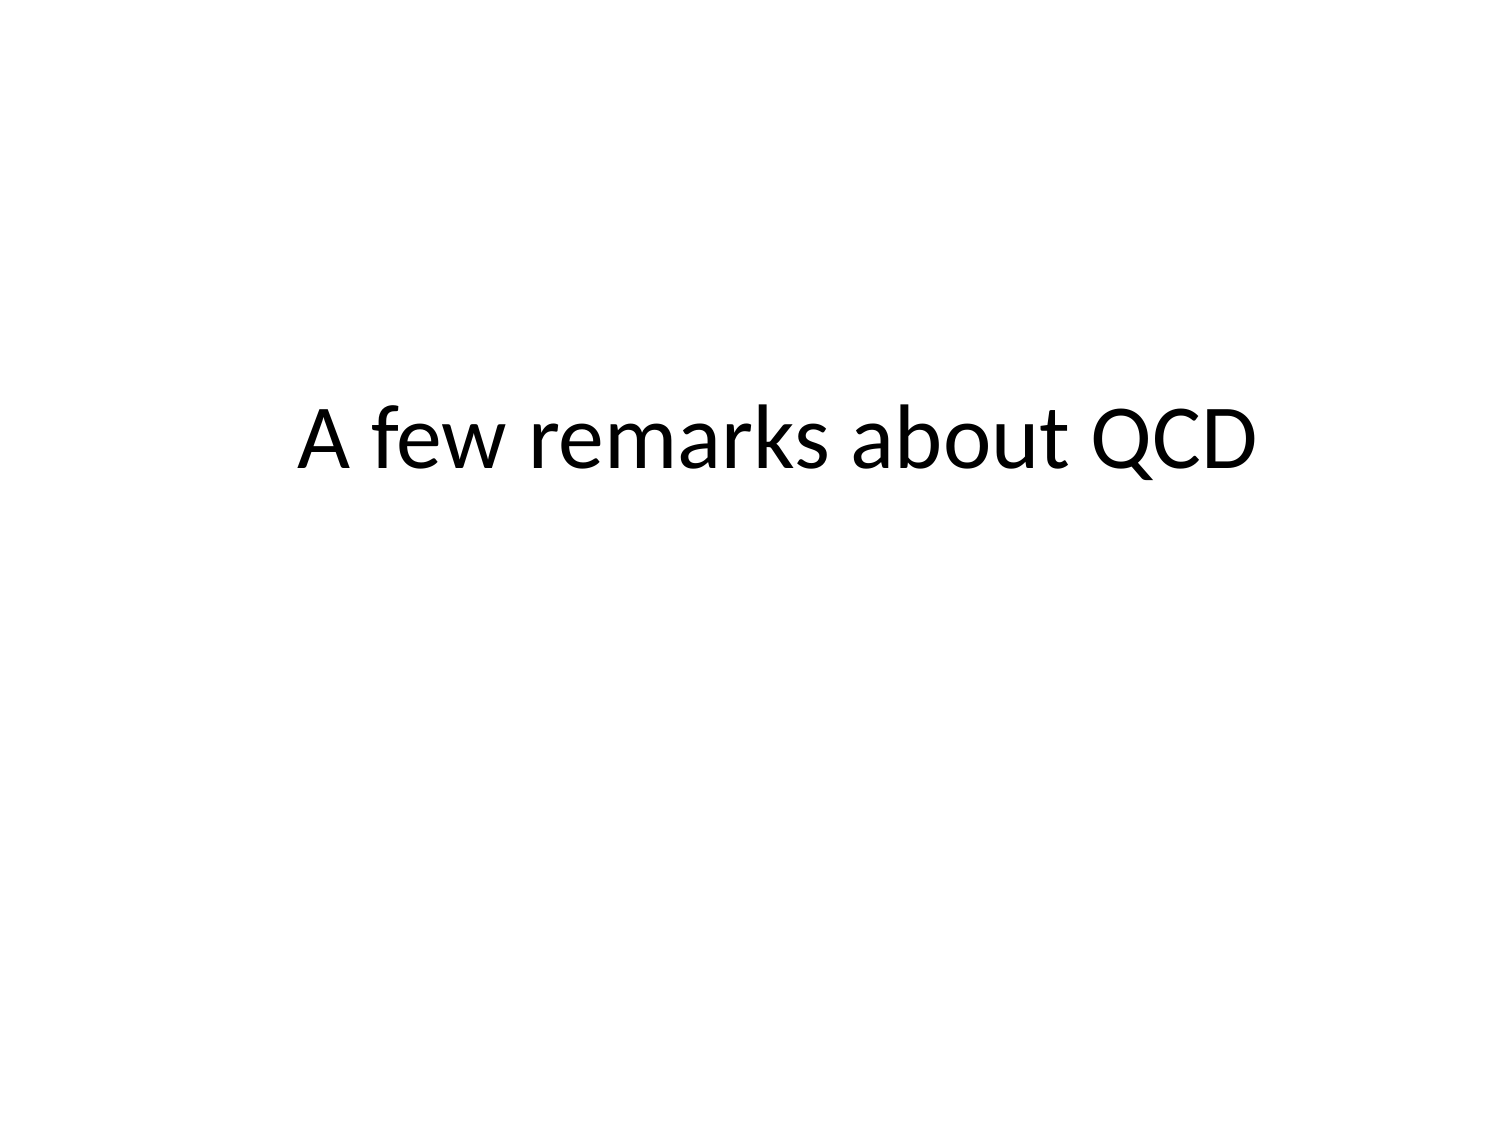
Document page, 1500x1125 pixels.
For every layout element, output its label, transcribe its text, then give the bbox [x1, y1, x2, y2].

title A few remarks about QCD [103, 337, 1454, 526]
